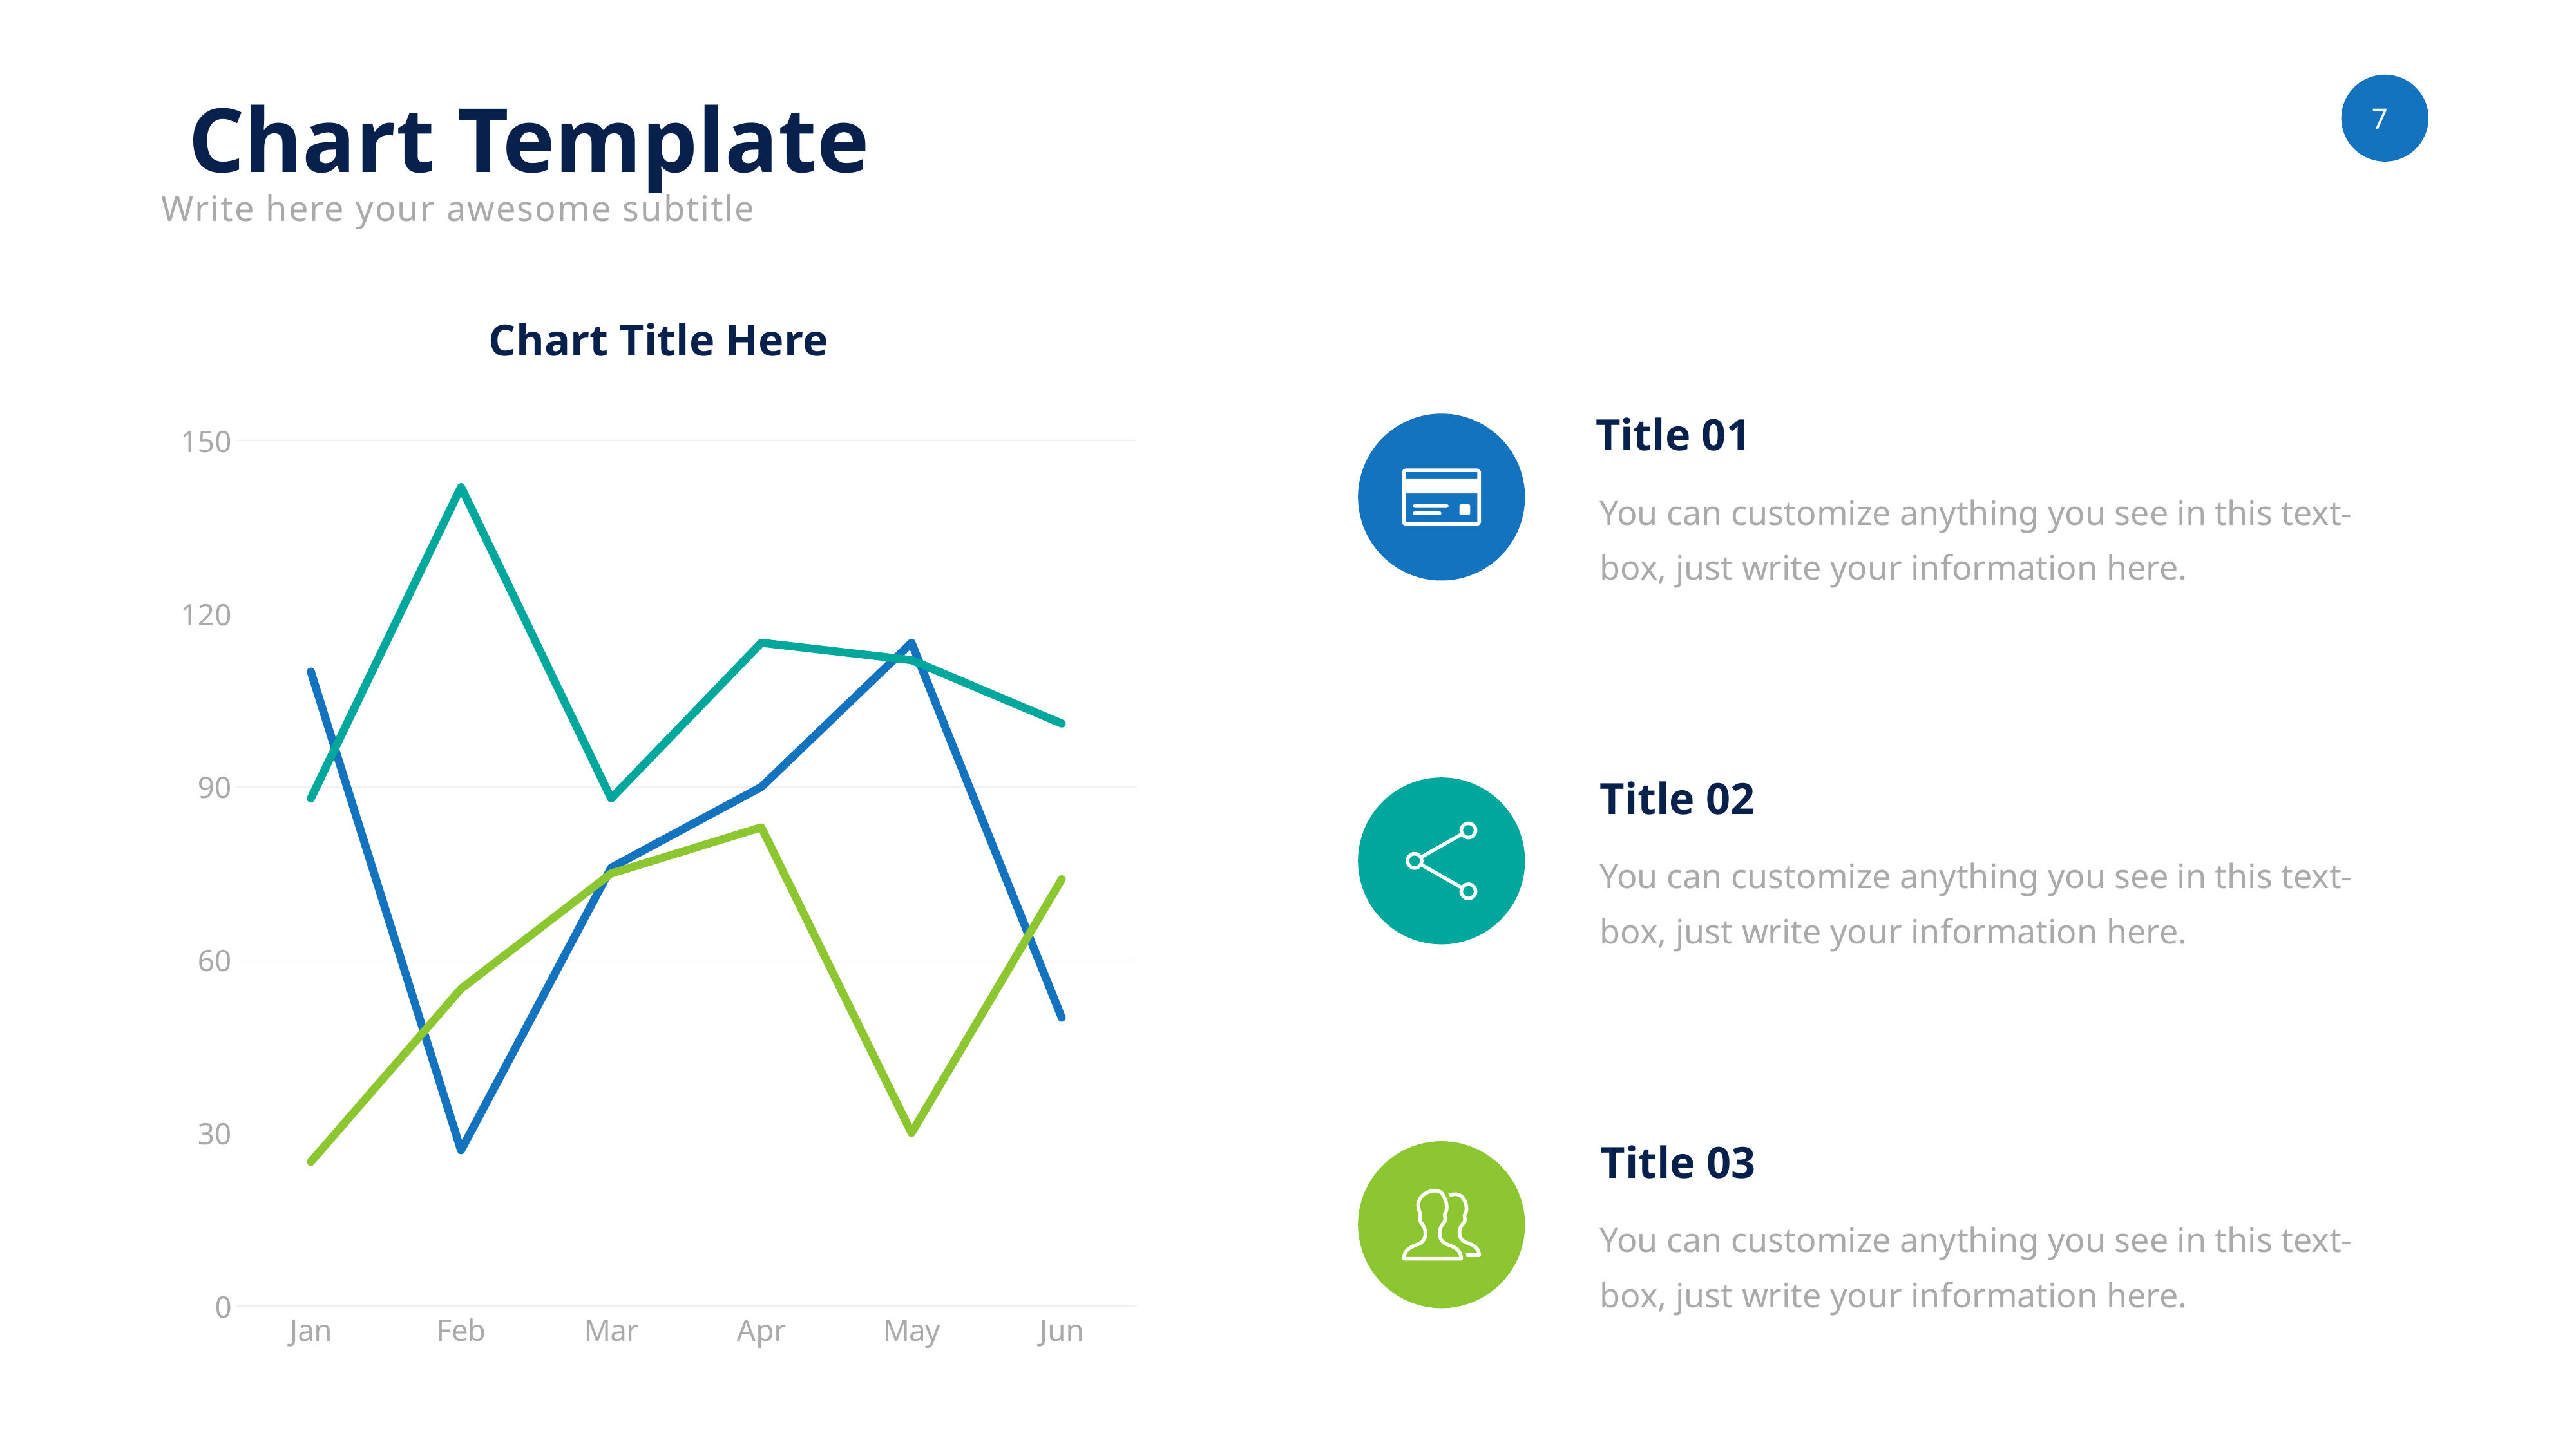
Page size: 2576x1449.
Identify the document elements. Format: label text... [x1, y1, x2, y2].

text_box [1357, 1141, 1526, 1309]
text_box Chart Template [178, 51, 880, 195]
text_box [1406, 821, 1478, 901]
text_box [1402, 1189, 1464, 1261]
chart [160, 402, 1157, 1368]
text_box You can customize anything you see in this text-box, just write your information here. [1590, 835, 2405, 960]
text_box Title 01 [1586, 402, 1761, 464]
text_box Write here your awesome subtitle [151, 182, 765, 233]
text_box You can customize anything you see in this text-box, just write your information here. [1590, 471, 2405, 596]
text_box Chart Title Here [479, 308, 838, 370]
text_box You can customize anything you see in this text-box, just write your information here. [1590, 1199, 2405, 1324]
text_box [1448, 1192, 1482, 1257]
text_box [1402, 468, 1482, 526]
text_box [1357, 413, 1526, 582]
text_box Title 02 [1590, 766, 1766, 828]
text_box Title 03 [1591, 1130, 1766, 1191]
text_box [1357, 777, 1526, 945]
